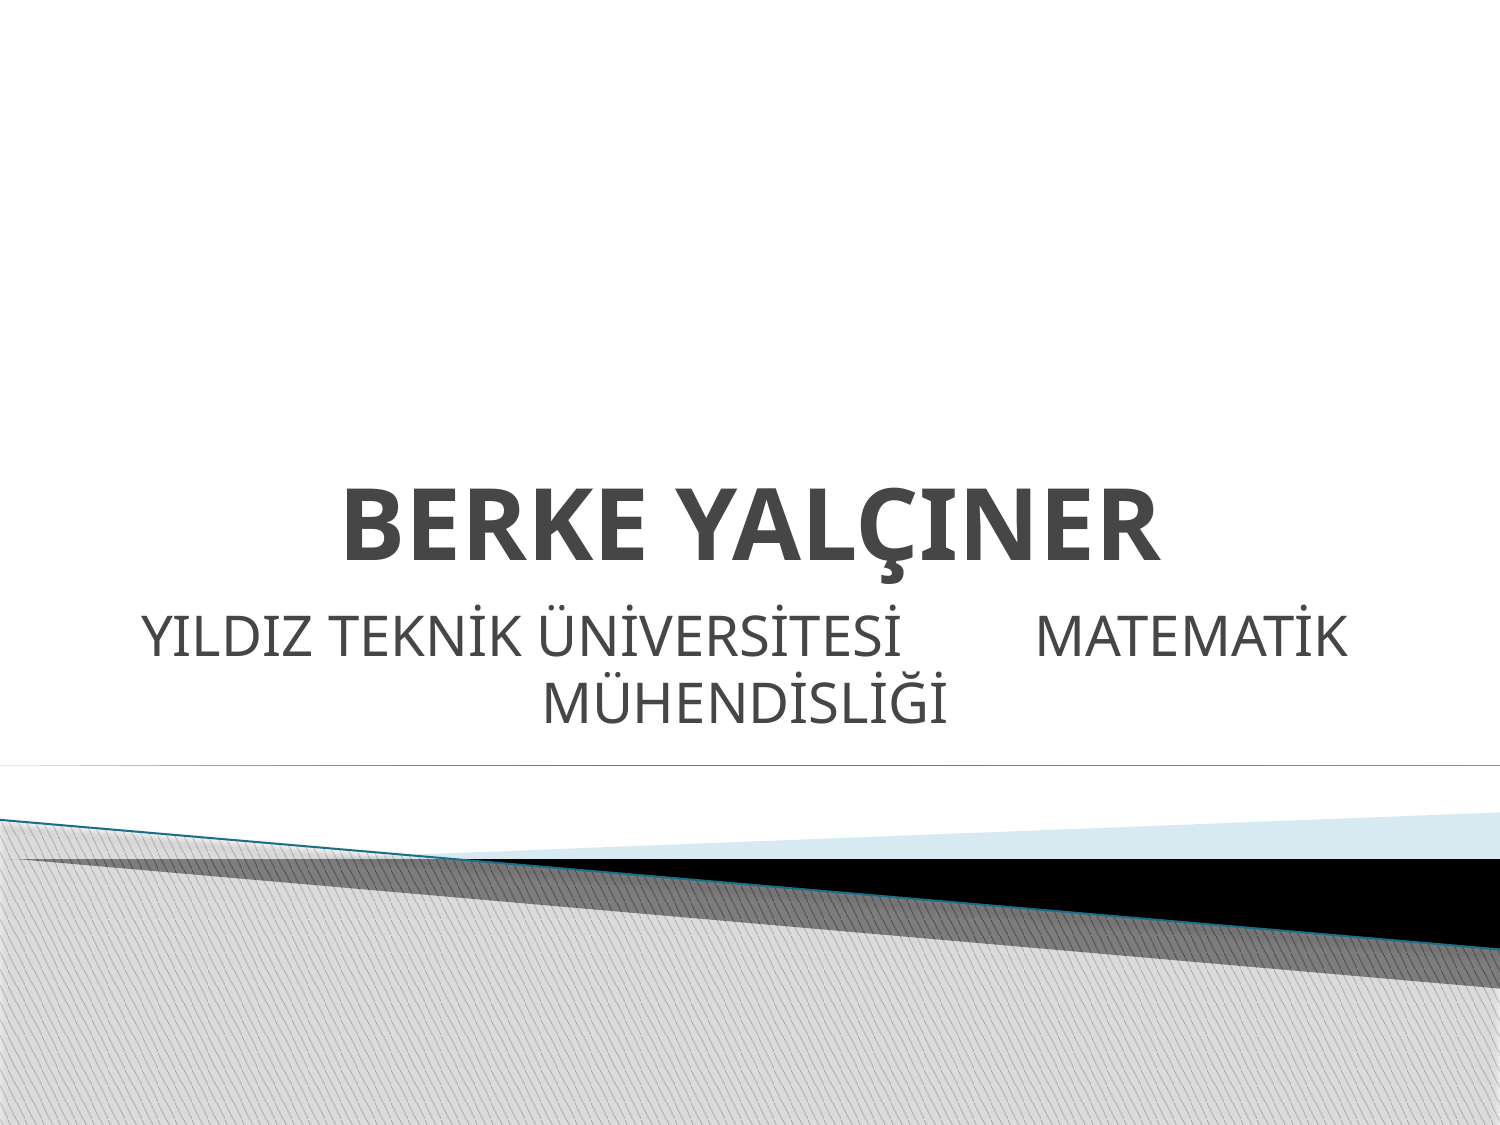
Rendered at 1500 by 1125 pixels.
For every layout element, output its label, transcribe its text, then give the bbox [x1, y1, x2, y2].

title BERKE YALÇINER [112, 287, 1388, 588]
subtitle YILDIZ TEKNİK ÜNİVERSİTESİ MATEMATİK MÜHENDİSLİĞİ [112, 592, 1388, 790]
picture [5, 859, 1500, 989]
